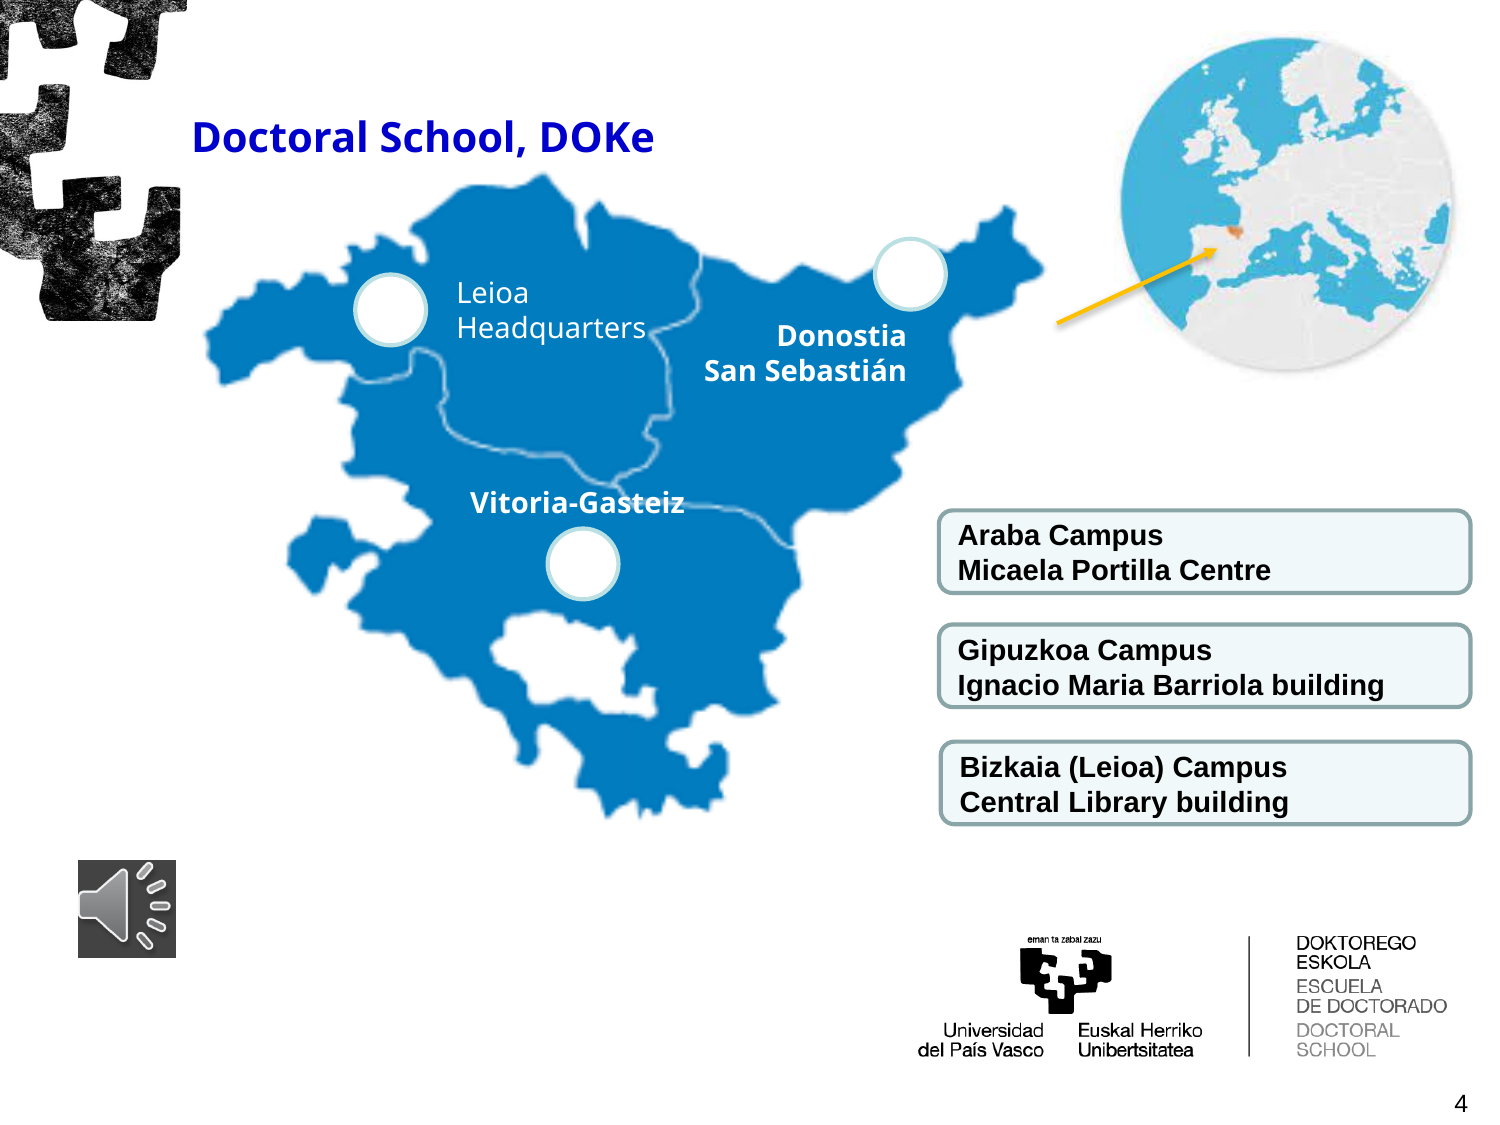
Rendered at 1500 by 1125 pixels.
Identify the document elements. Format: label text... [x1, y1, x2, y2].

text_box Gipuzkoa Campus Ignacio Maria Barriola building [1058, 622, 1473, 710]
text_box Araba Campus Micaela Portilla Centre [1058, 508, 1473, 596]
text_box Bizkaia (Leioa) Campus Central Library building [1058, 739, 1473, 827]
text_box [76, 858, 177, 959]
picture [0, 0, 1500, 1125]
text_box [194, 165, 1058, 830]
text_box Doctoral School, DOKe [33, 103, 674, 219]
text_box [1056, 248, 1218, 324]
text_box 4 [1446, 1079, 1476, 1125]
